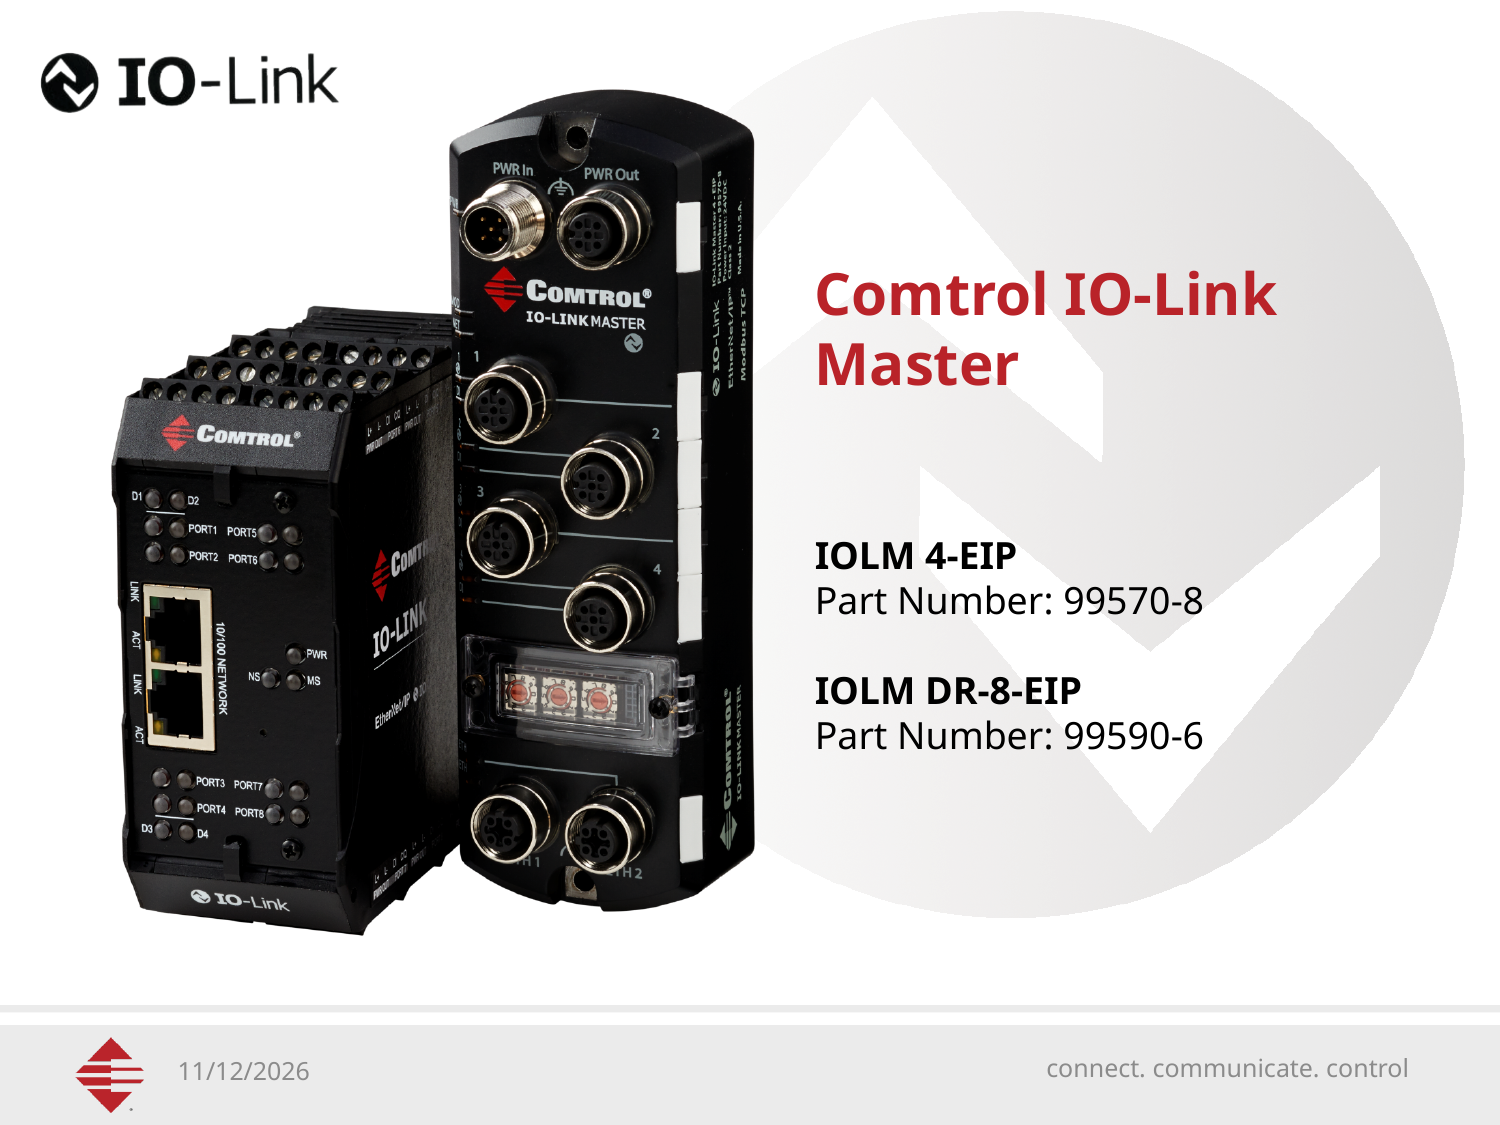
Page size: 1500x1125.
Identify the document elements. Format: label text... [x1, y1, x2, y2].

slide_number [162, 1042, 513, 1103]
picture [37, 0, 1476, 978]
picture [75, 1037, 144, 1113]
footer connect. communicate. control [950, 1040, 1425, 1100]
